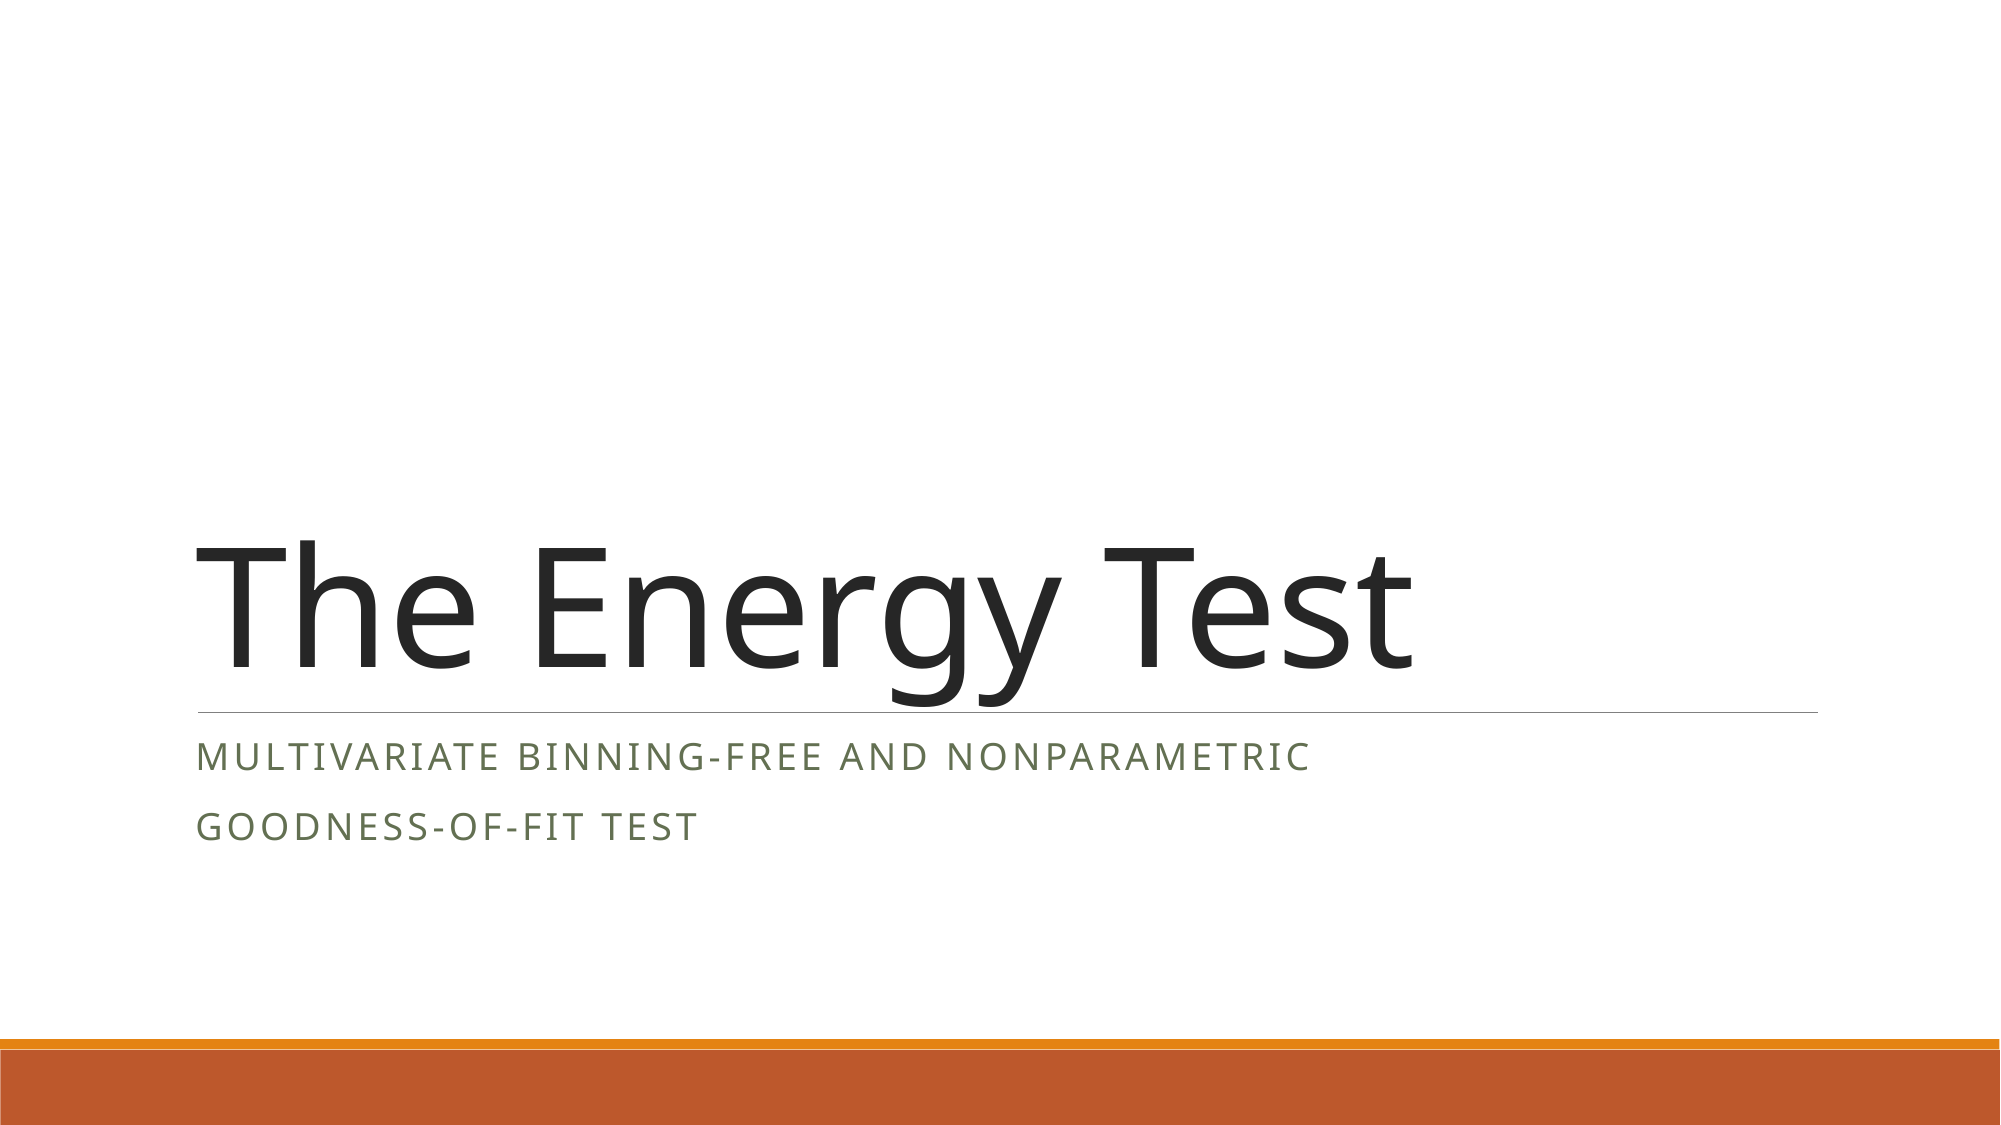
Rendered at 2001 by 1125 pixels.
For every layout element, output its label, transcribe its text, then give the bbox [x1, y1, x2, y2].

subtitle multivariate binning-free and nonparametric goodness-of-fit test [180, 730, 1831, 919]
title The Energy Test [180, 124, 1830, 710]
